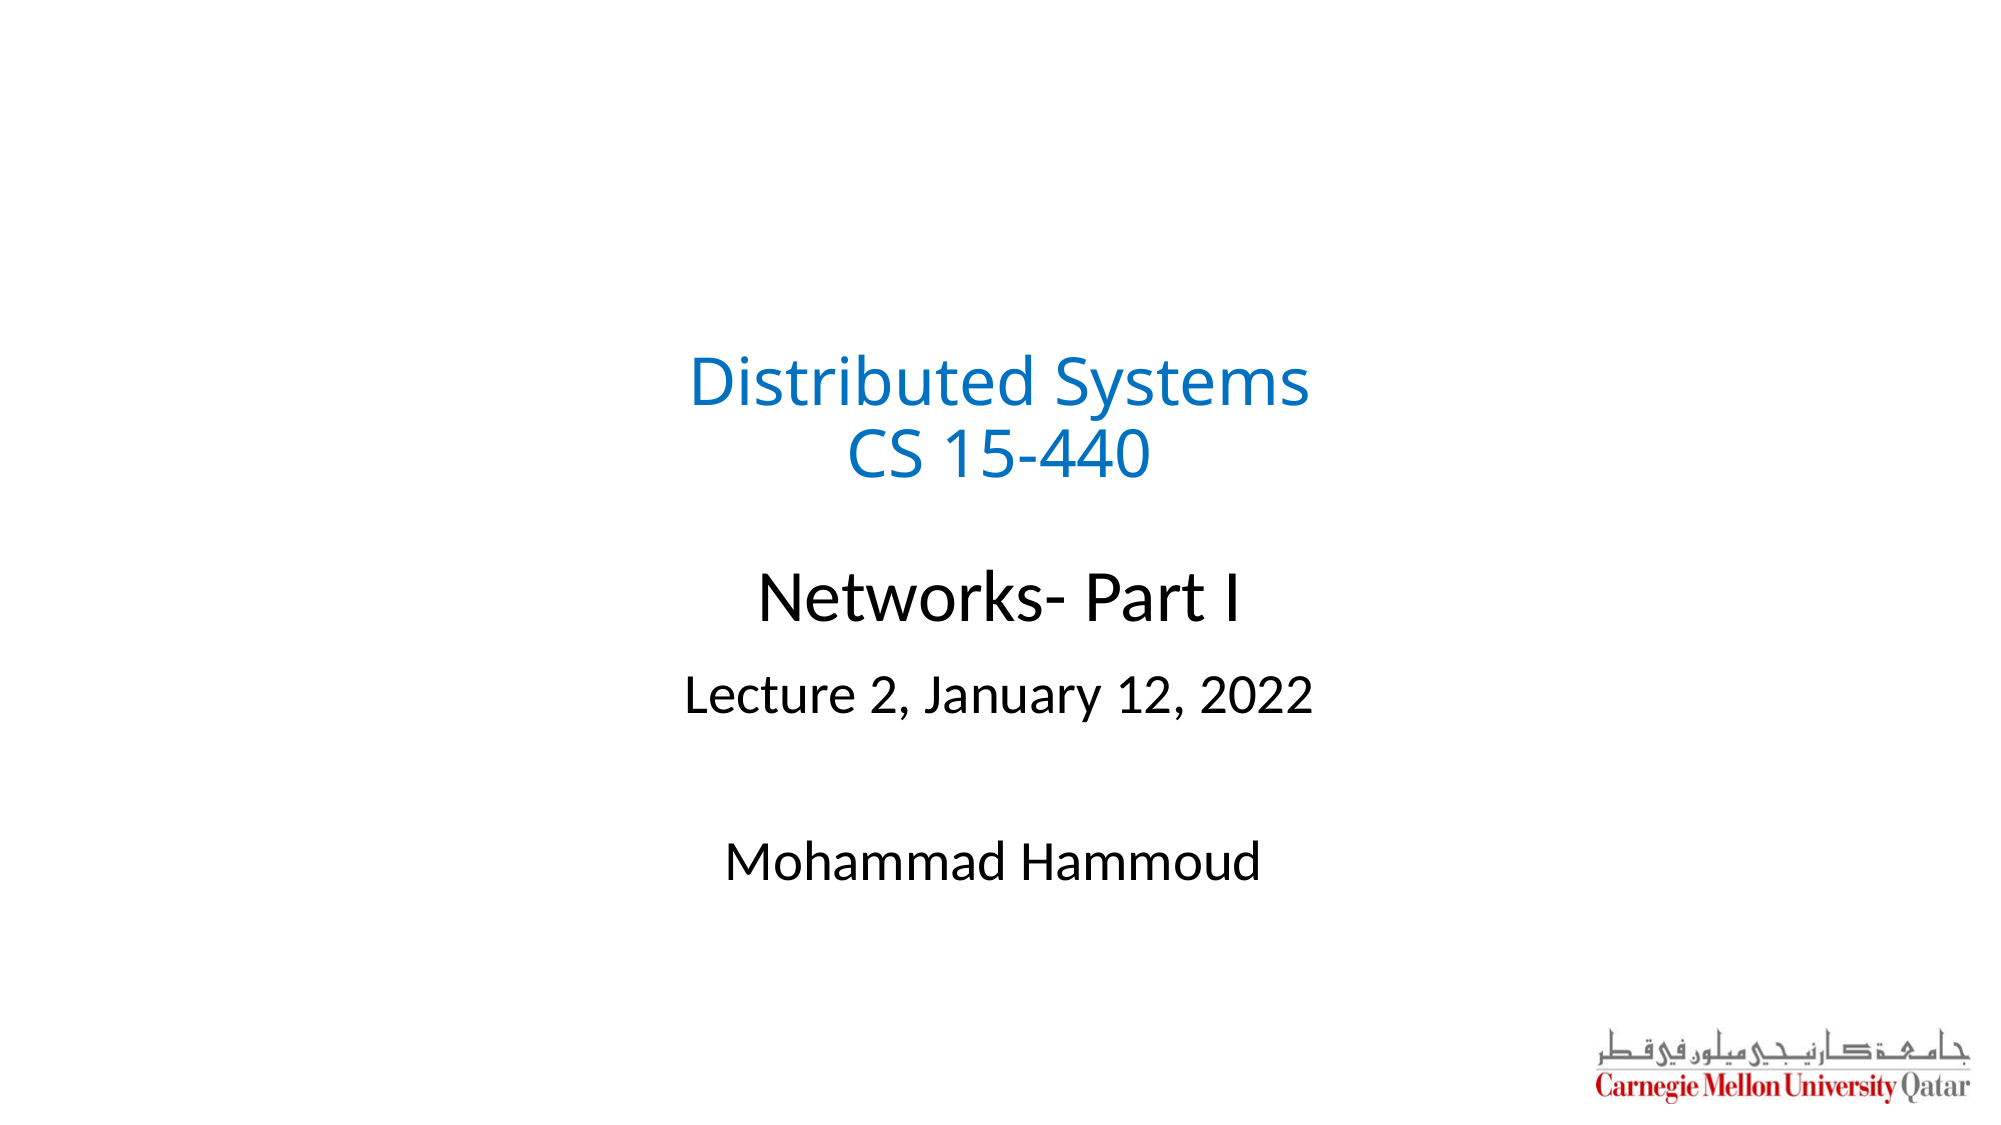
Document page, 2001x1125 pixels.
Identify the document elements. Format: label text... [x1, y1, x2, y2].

subtitle Networks- Part I Lecture 2, January 12, 2022 Mohammad Hammoud [249, 549, 1750, 900]
title Distributed Systems CS 15-440 [362, 337, 1638, 549]
picture [1596, 1027, 1971, 1104]
